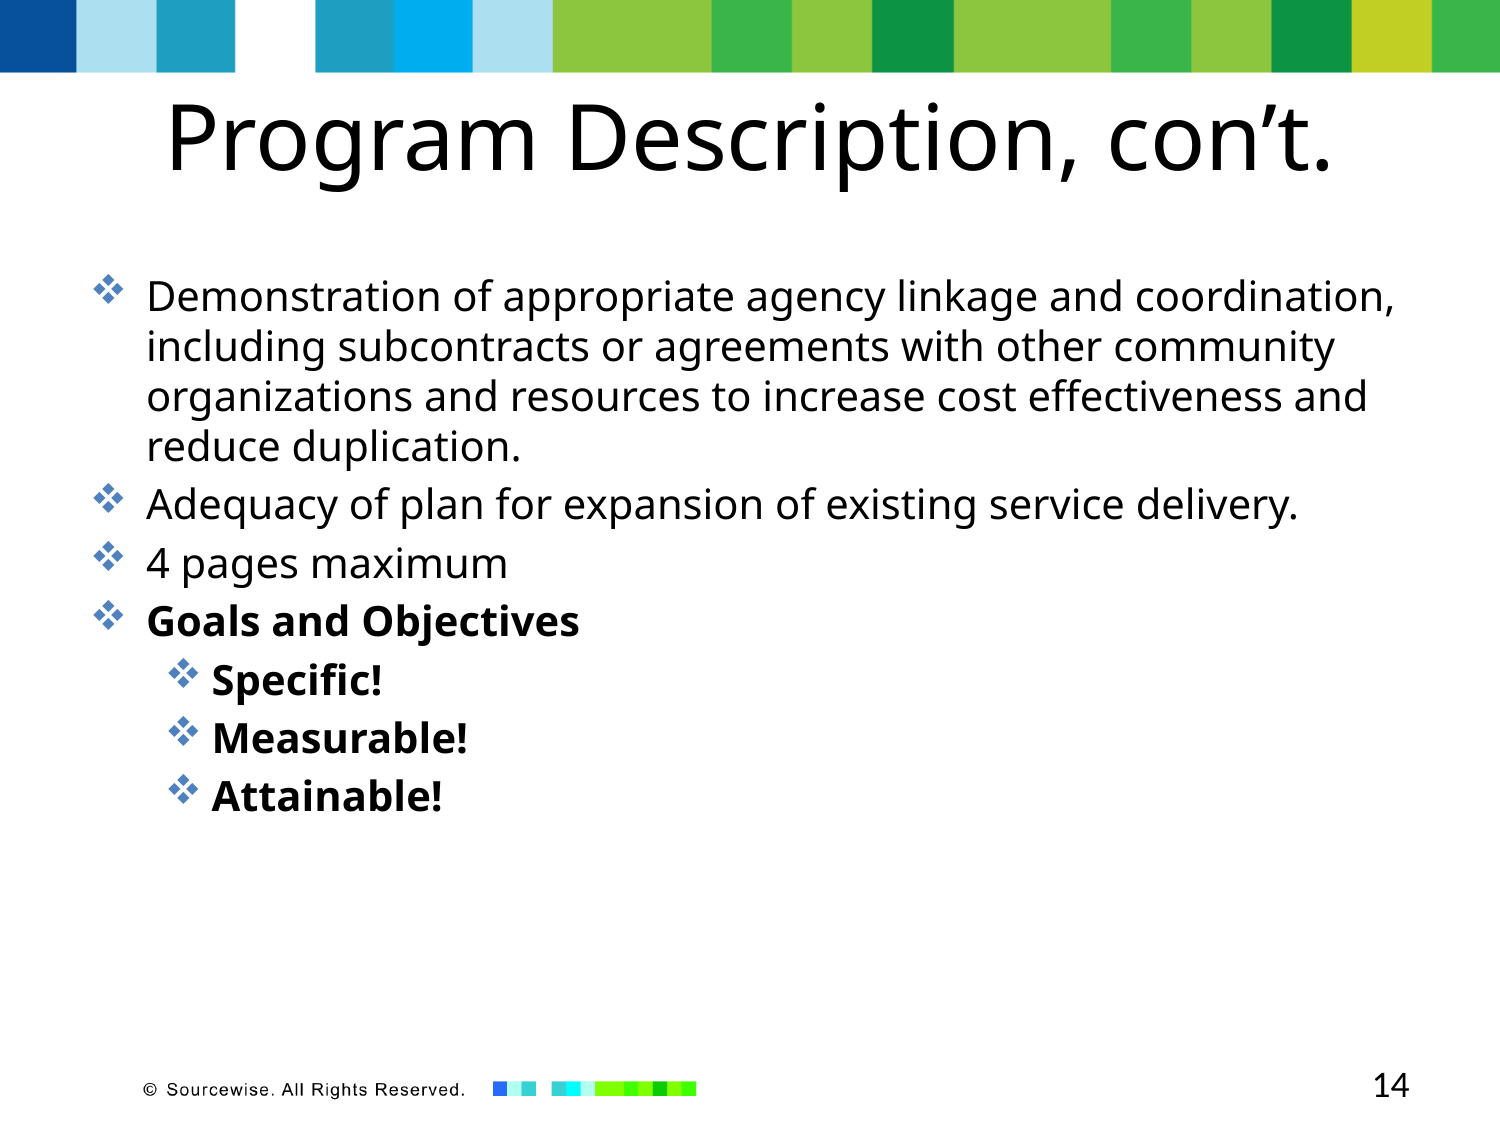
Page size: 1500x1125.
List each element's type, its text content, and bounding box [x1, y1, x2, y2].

list Demonstration of appropriate agency linkage and coordination, including subcontracts or agreements with other community organizations and resources to increase cost effectiveness and reduce duplication. Adequacy of plan for expansion of existing service delivery. 4 pages maximum Goals and Objectives Specific! Measurable! Attainable! [75, 262, 1425, 1005]
picture [48, 1052, 991, 1125]
title Program Description, con’t. [75, 71, 1425, 259]
